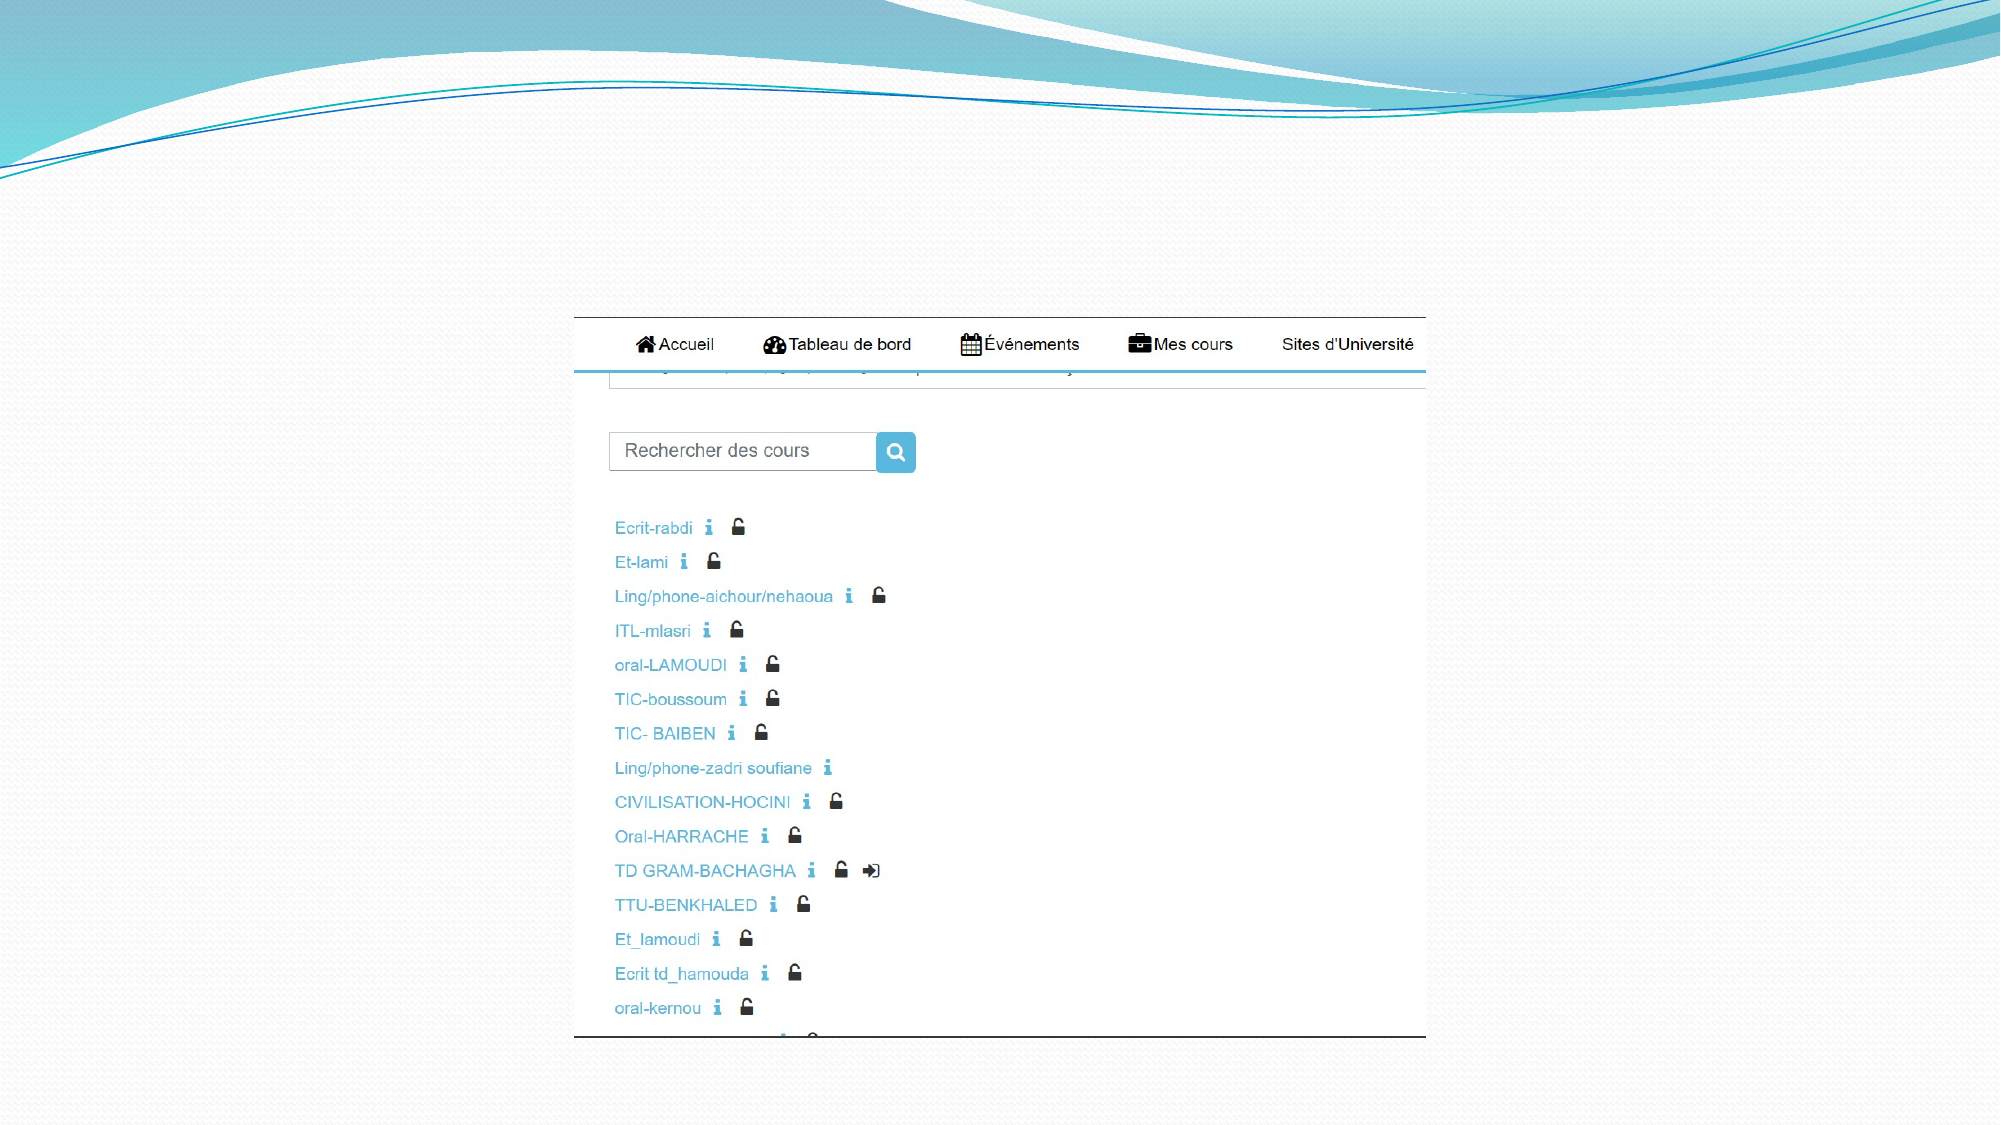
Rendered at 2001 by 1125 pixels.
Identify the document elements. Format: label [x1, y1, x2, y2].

list [574, 317, 1426, 1038]
